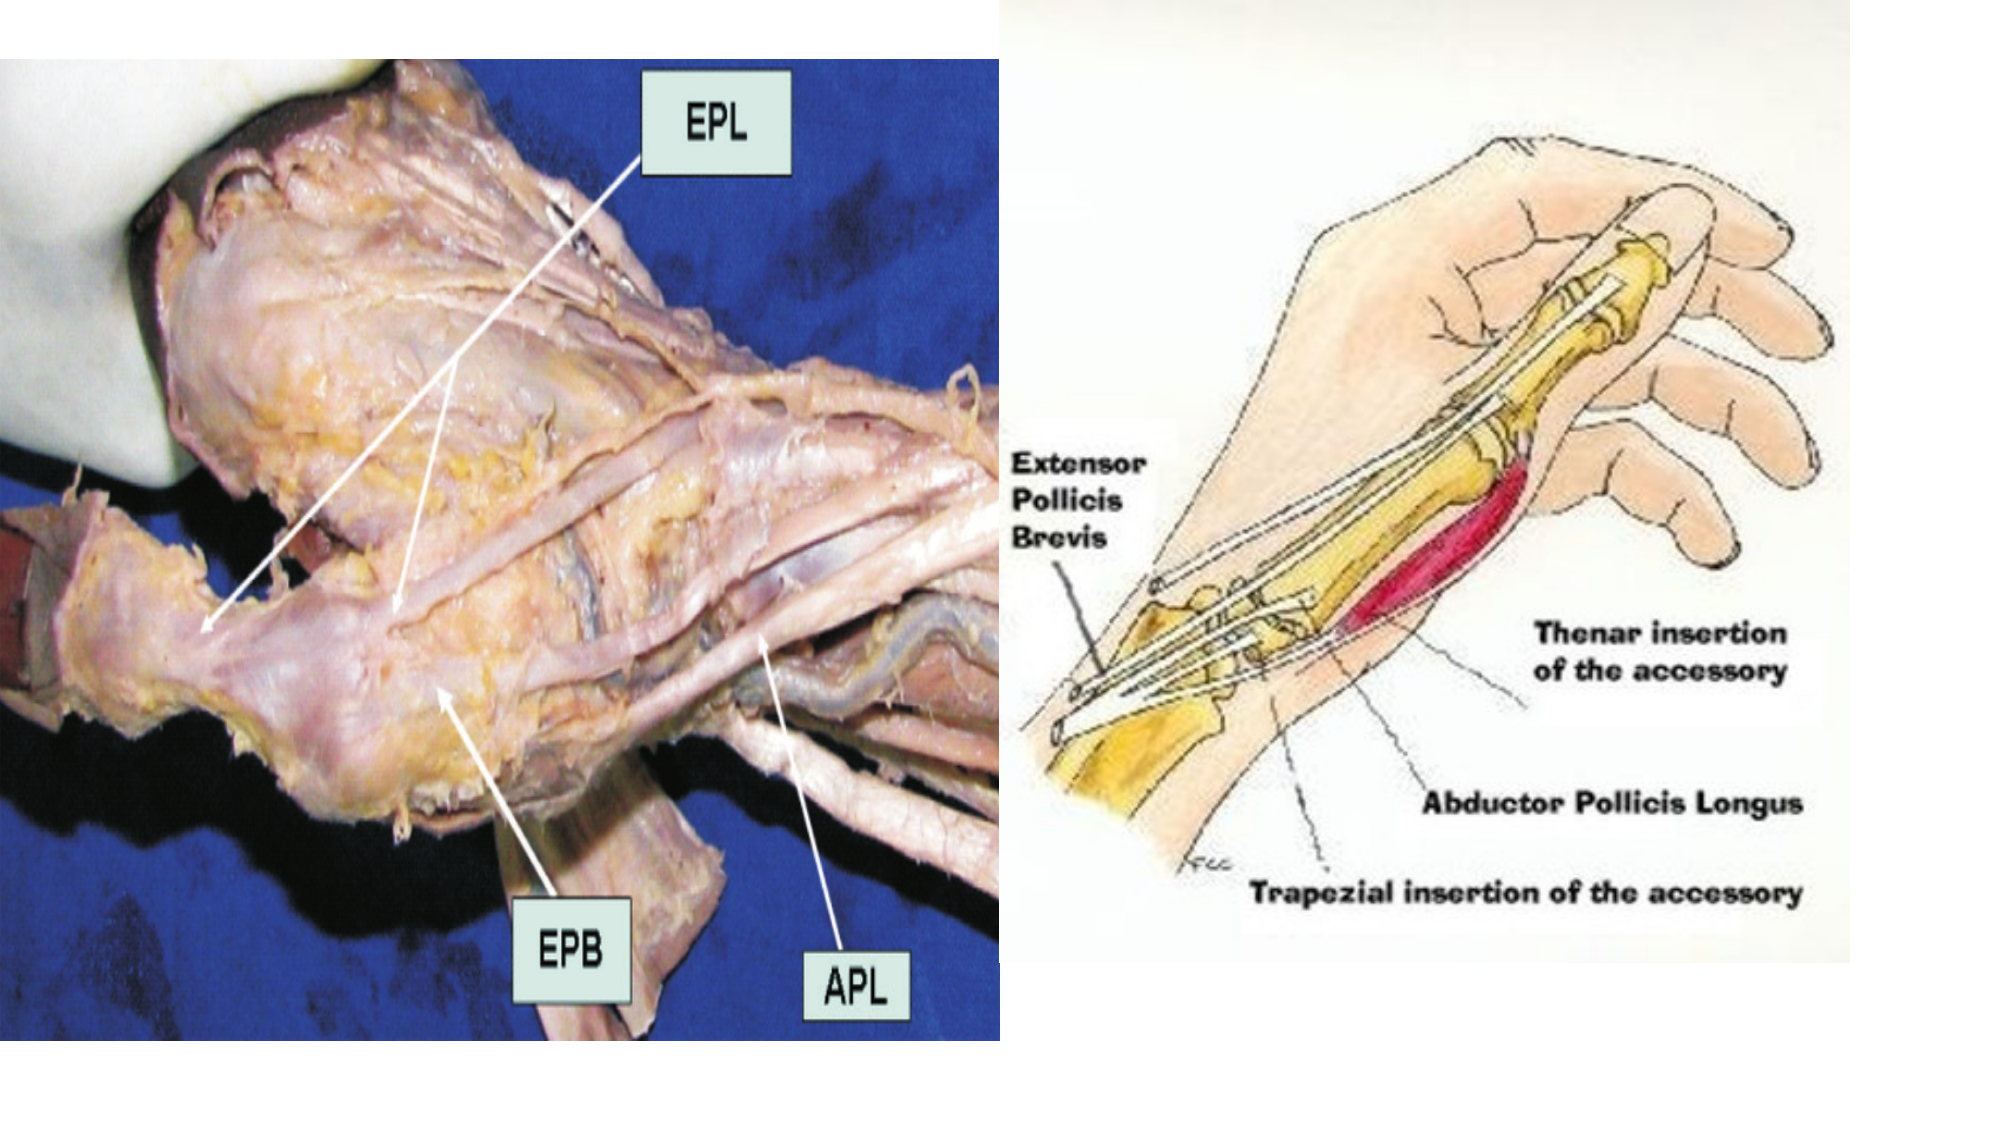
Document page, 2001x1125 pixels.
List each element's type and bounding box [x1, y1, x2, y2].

list [0, 59, 1000, 1041]
picture [999, 0, 1850, 963]
